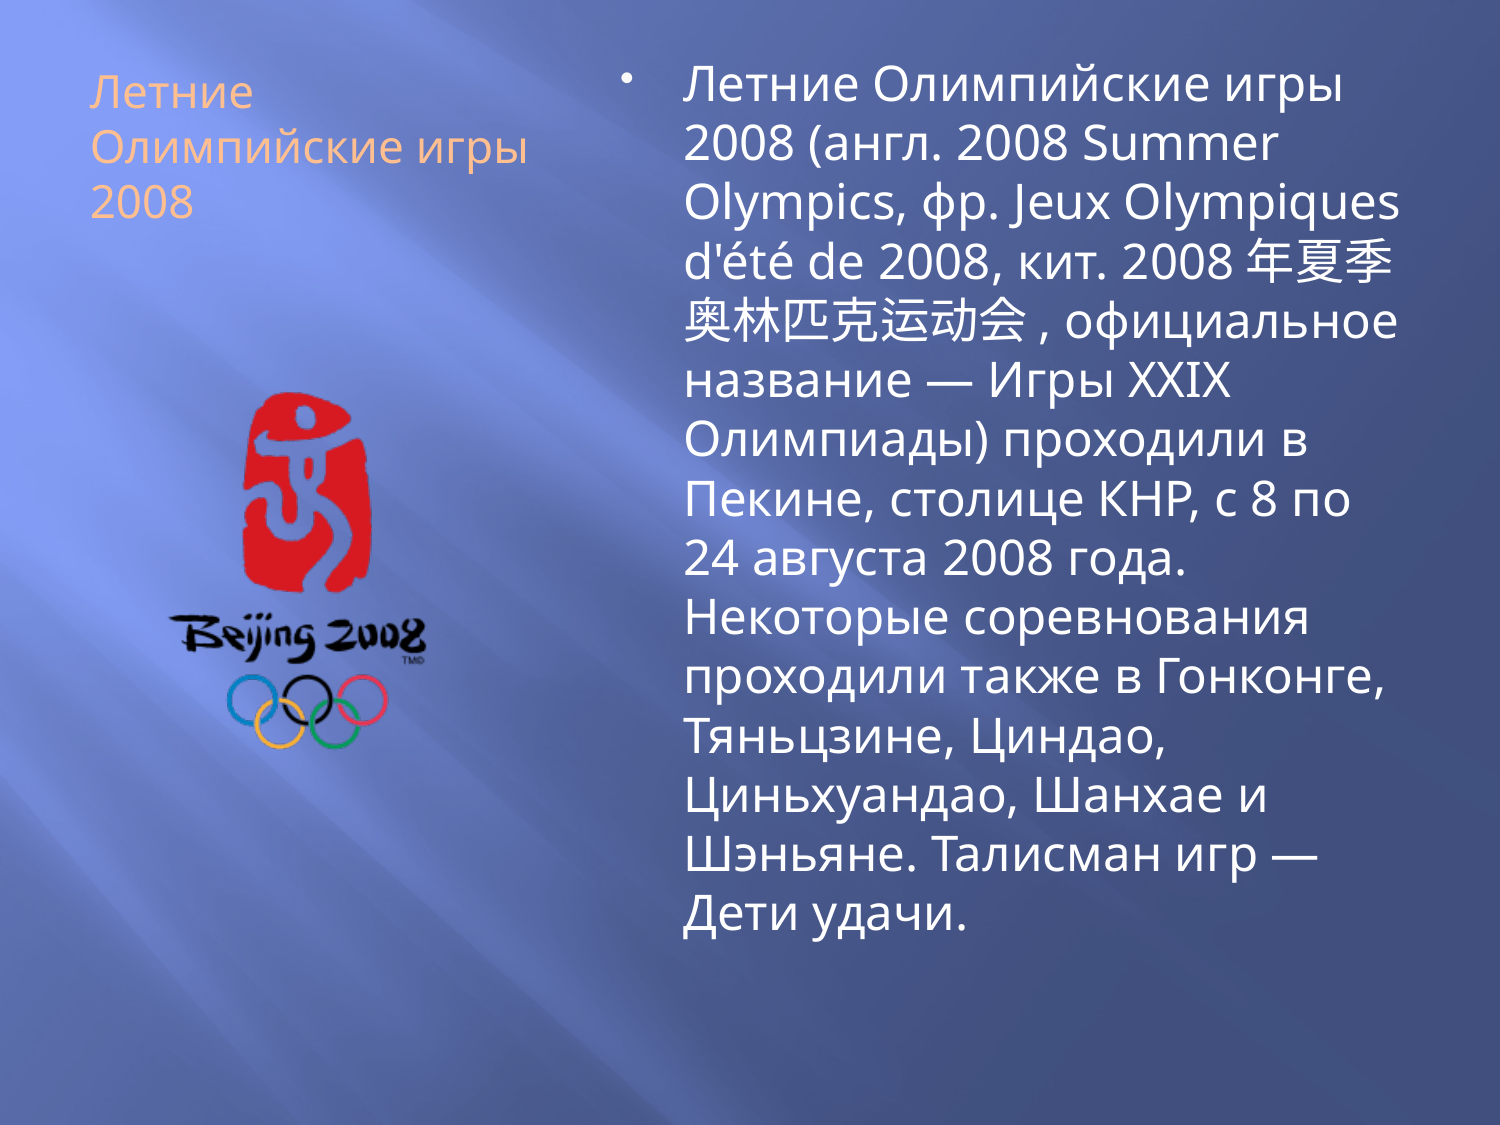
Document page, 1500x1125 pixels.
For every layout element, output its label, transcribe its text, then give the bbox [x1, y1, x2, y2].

picture [165, 388, 432, 752]
list Летние Олимпийские игры 2008 (англ. 2008 Summer Olympics, фр. Jeux Olympiques d'été de 2008, кит. 2008年夏季奥林匹克运动会, официальное название — Игры XXIX Олимпиады) проходили в Пекине, столице КНР, с 8 по 24 августа 2008 года. Некоторые соревнования проходили также в Гонконге, Тяньцзине, Циндао, Циньхуандао, Шанхае и Шэньяне. Талисман игр — Дети удачи. [586, 44, 1425, 1005]
title Летние Олимпийские игры 2008 [75, 44, 569, 236]
